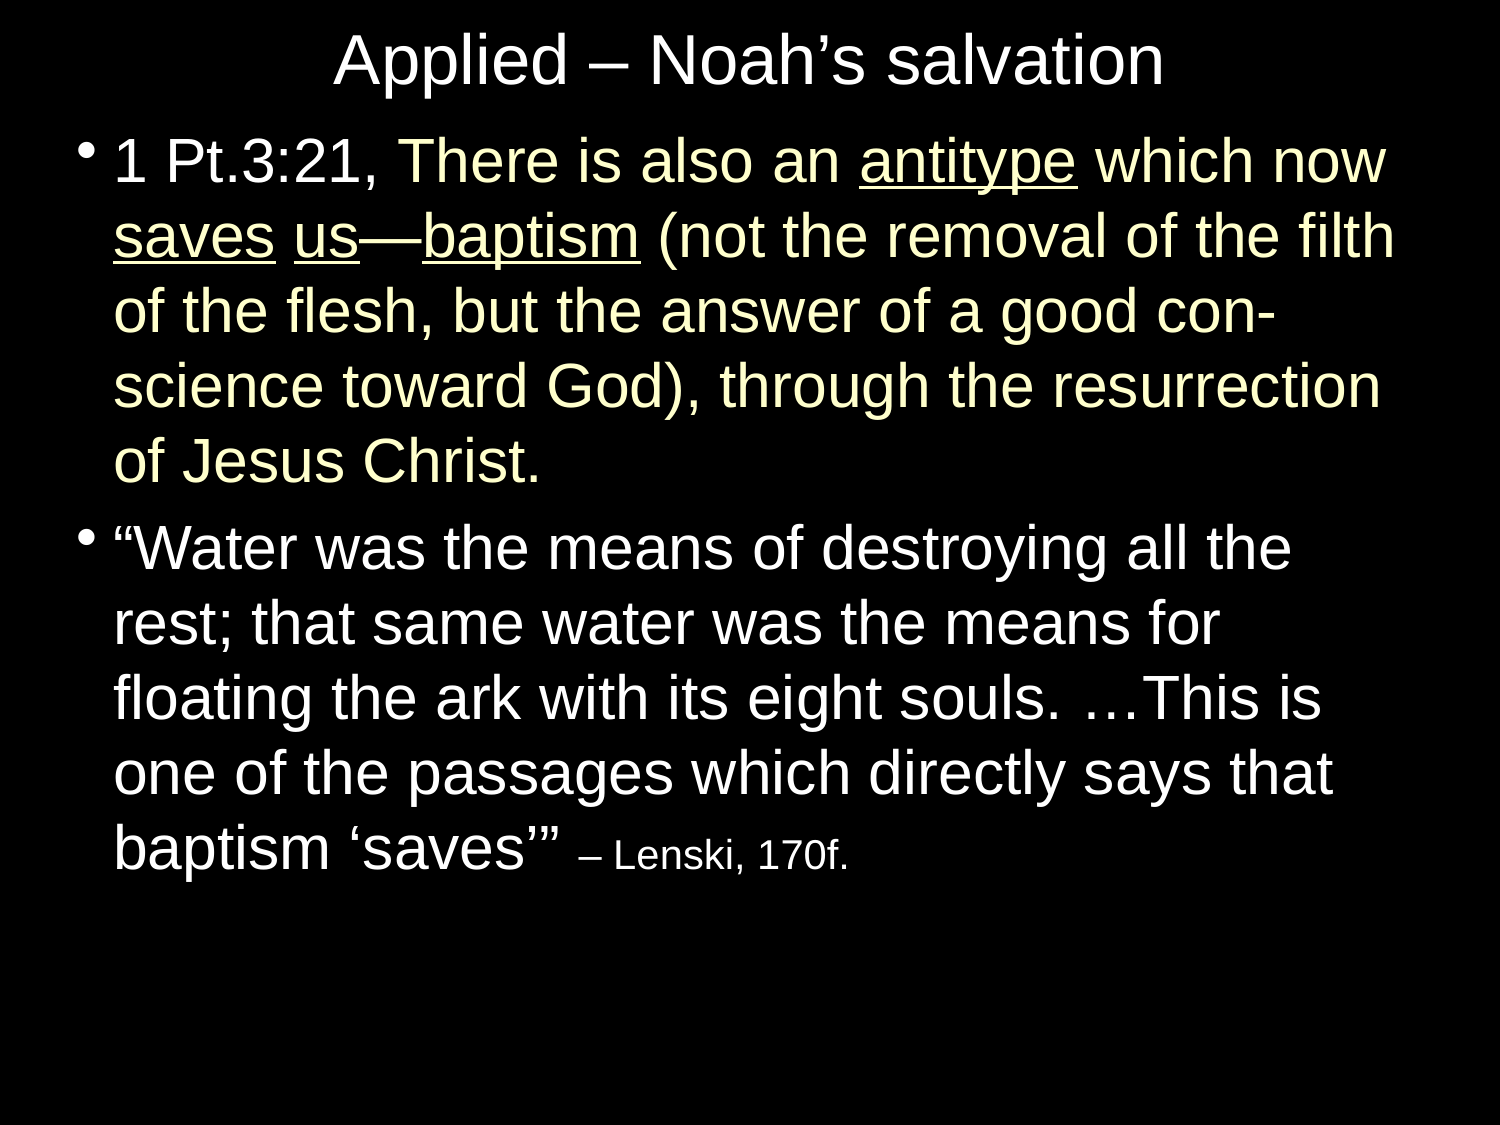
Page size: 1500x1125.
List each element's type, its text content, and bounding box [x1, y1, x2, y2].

list 1 Pt.3:21, There is also an antitype which now saves us—baptism (not the removal of the filth of the flesh, but the answer of a good con-science toward God), through the resurrection of Jesus Christ. “Water was the means of destroying all the rest; that same water was the means for floating the ark with its eight souls. …This is one of the passages which directly says that baptism ‘saves’” – Lenski, 170f. [60, 112, 1442, 1063]
title Applied – Noah’s salvation [43, 0, 1457, 113]
